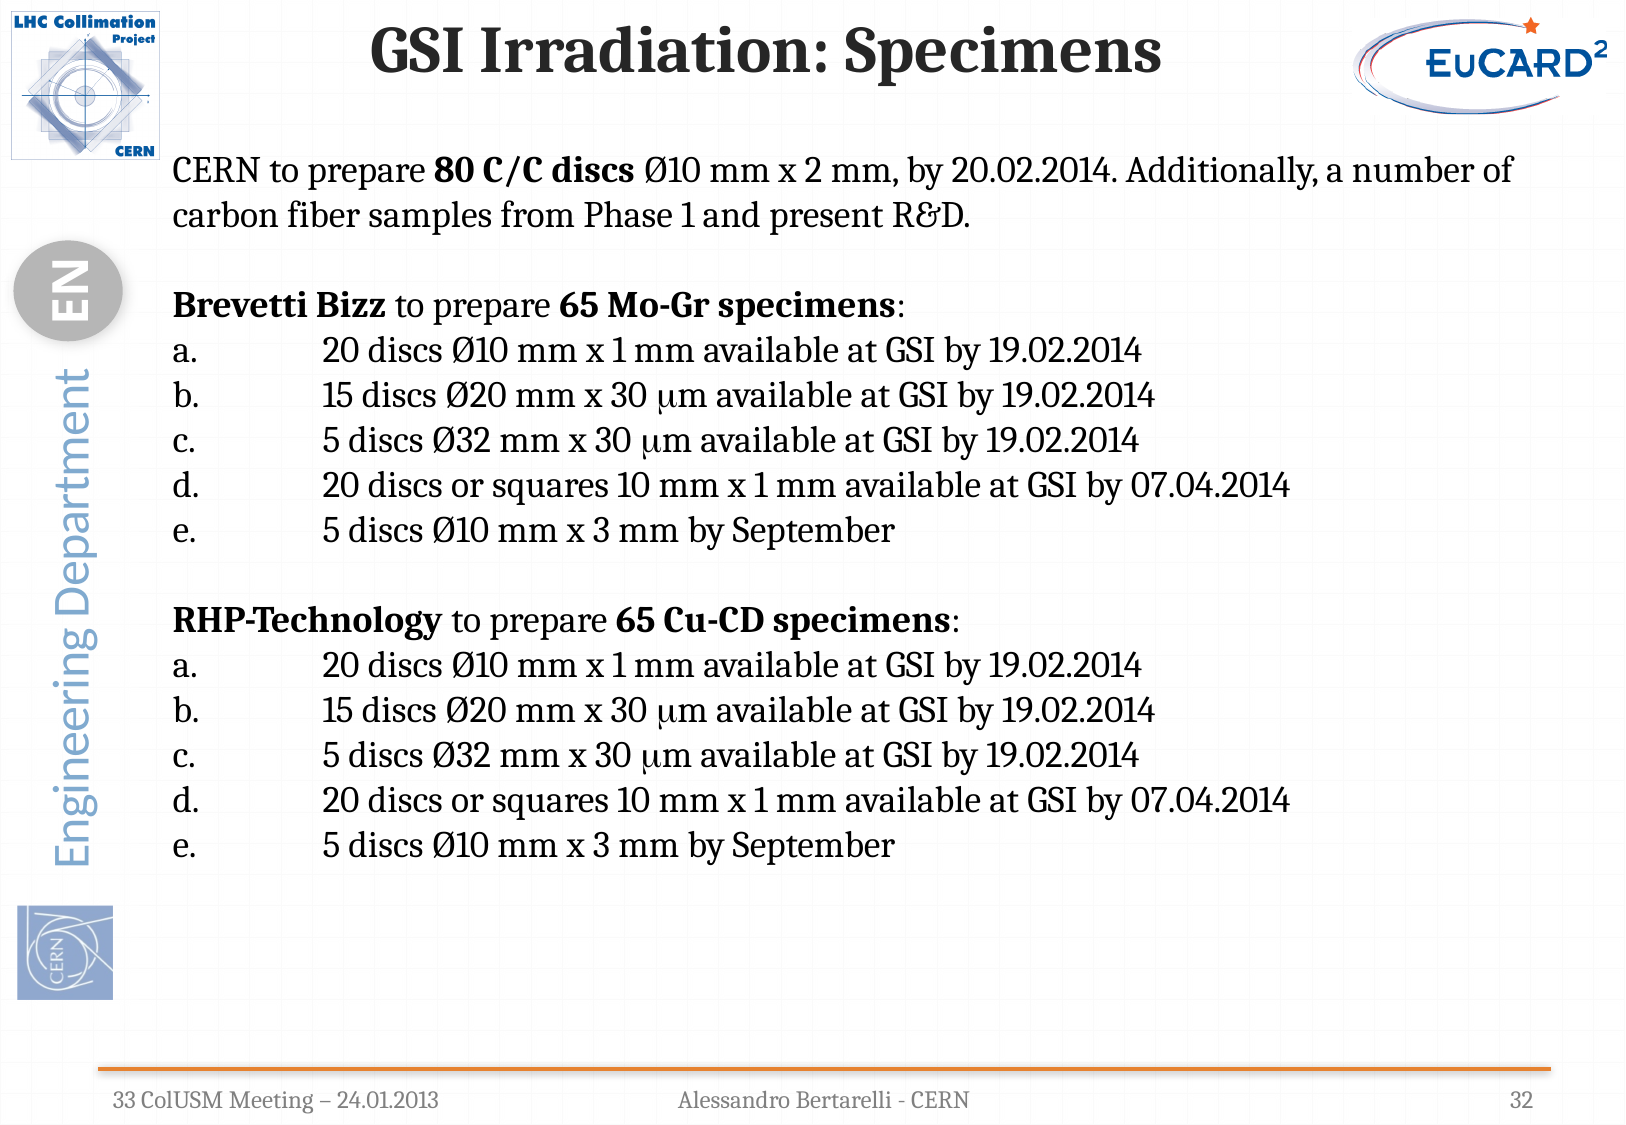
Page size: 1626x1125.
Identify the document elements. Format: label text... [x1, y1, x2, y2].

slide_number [97, 1080, 566, 1116]
slide_number 32 [1169, 1080, 1549, 1116]
title GSI Irradiation: Specimens [188, 0, 1347, 95]
footer Alessandro Bertarelli - CERN [622, 1080, 1026, 1116]
picture [1352, 17, 1607, 115]
text_box CERN to prepare 80 C/C discs Ø10 mm x 2 mm, by 20.02.2014. Additionally, a number of carbon fiber samples from Phase 1 and present R&D. Brevetti Bizz to prepare 65 Mo-Gr specimens: a. 20 discs Ø10 mm x 1 mm available at GSI by 19.02.2014 b. 15 discs Ø20 mm x 30 mm available at GSI by 19.02.2014 c. 5 discs Ø32 mm x 30 mm available at GSI by 19.02.2014 d. 20 discs or squares 10 mm x 1 mm available at GSI by 07.04.2014 e. 5 discs Ø10 mm x 3 mm by September RHP-Technology to prepare 65 Cu-CD specimens: a. 20 discs Ø10 mm x 1 mm available at GSI by 19.02.2014 b. 15 discs Ø20 mm x 30 mm available at GSI by 19.02.2014 c. 5 discs Ø32 mm x 30 mm available at GSI by 19.02.2014 d. 20 discs or squares 10 mm x 1 mm available at GSI by 07.04.2014 e. 5 discs Ø10 mm x 3 mm by September [157, 137, 1594, 873]
